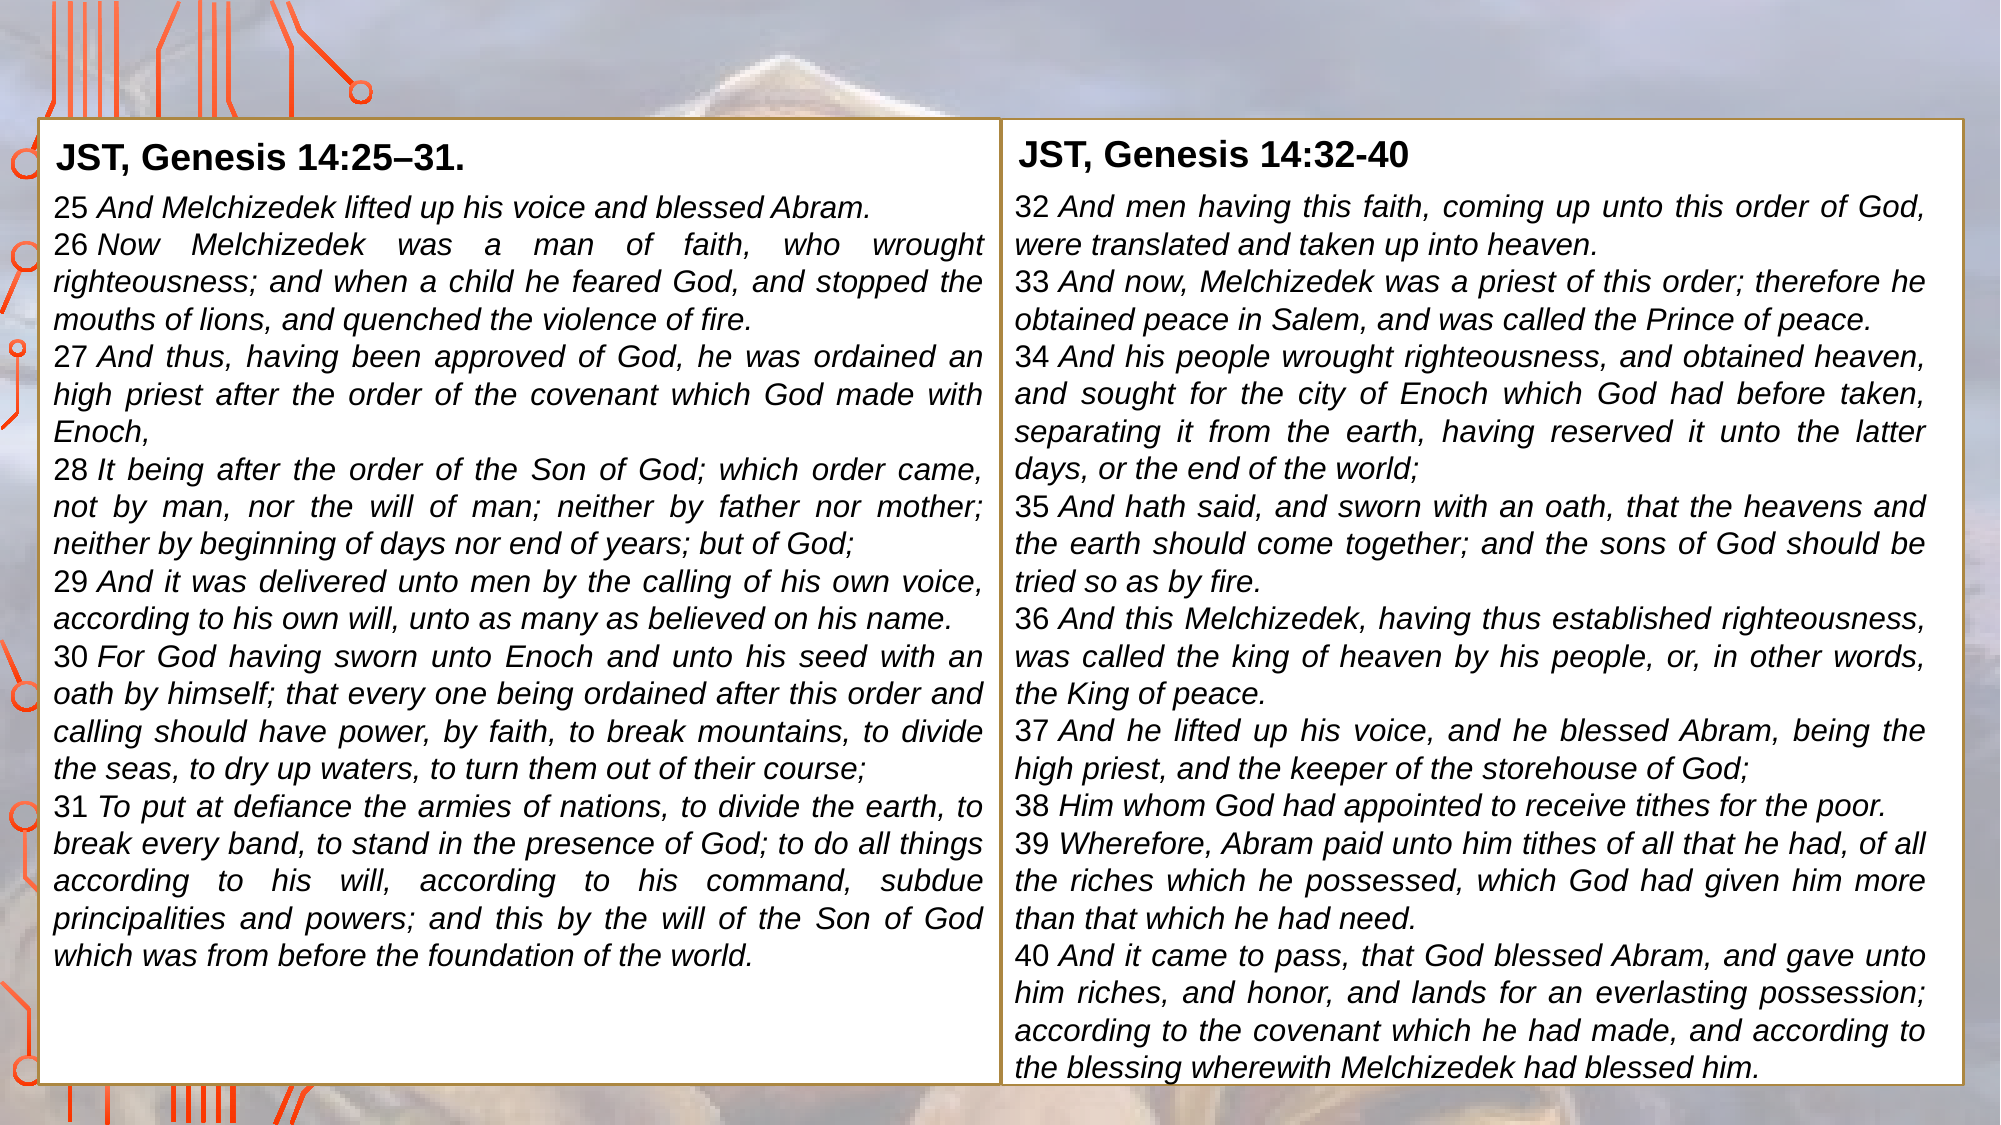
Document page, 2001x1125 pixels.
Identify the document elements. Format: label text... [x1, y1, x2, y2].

text_box 25 And Melchizedek lifted up his voice and blessed Abram. 26 Now Melchizedek was a man of faith, who wrought righteousness; and when a child he feared God, and stopped the mouths of lions, and quenched the violence of fire. 27 And thus, having been approved of God, he was ordained an high priest after the order of the covenant which God made with Enoch, 28 It being after the order of the Son of God; which order came, not by man, nor the will of man; neither by father nor mother; neither by beginning of days nor end of years; but of God; 29 And it was delivered unto men by the calling of his own voice, according to his own will, unto as many as believed on his name. 30 For God having sworn unto Enoch and unto his seed with an oath by himself; that every one being ordained after this order and calling should have power, by faith, to break mountains, to divide the seas, to dry up waters, to turn them out of their course; 31 To put at defiance the armies of nations, to divide the earth, to break every band, to stand in the presence of God; to do all things according to his will, according to his command, subdue principalities and powers; and this by the will of the Son of God which was from before the foundation of the world. [38, 179, 999, 981]
text_box [37, 117, 1001, 1086]
text_box 32 And men having this faith, coming up unto this order of God, were translated and taken up into heaven. 33 And now, Melchizedek was a priest of this order; therefore he obtained peace in Salem, and was called the Prince of peace. 34 And his people wrought righteousness, and obtained heaven, and sought for the city of Enoch which God had before taken, separating it from the earth, having reserved it unto the latter days, or the end of the world; 35 And hath said, and sworn with an oath, that the heavens and the earth should come together; and the sons of God should be tried so as by fire. 36 And this Melchizedek, having thus established righteousness, was called the king of heaven by his people, or, in other words, the King of peace. 37 And he lifted up his voice, and he blessed Abram, being the high priest, and the keeper of the storehouse of God; 38 Him whom God had appointed to receive tithes for the poor. 39 Wherefore, Abram paid unto him tithes of all that he had, of all the riches which he possessed, which God had given him more than that which he had need. 40 And it came to pass, that God blessed Abram, and gave unto him riches, and honor, and lands for an everlasting possession; according to the covenant which he had made, and according to the blessing wherewith Melchizedek had blessed him. [999, 179, 1943, 1093]
text_box [1001, 118, 1965, 1086]
text_box JST, Genesis 14:25–31. [40, 125, 492, 186]
text_box JST, Genesis 14:32-40 [1003, 122, 1436, 183]
